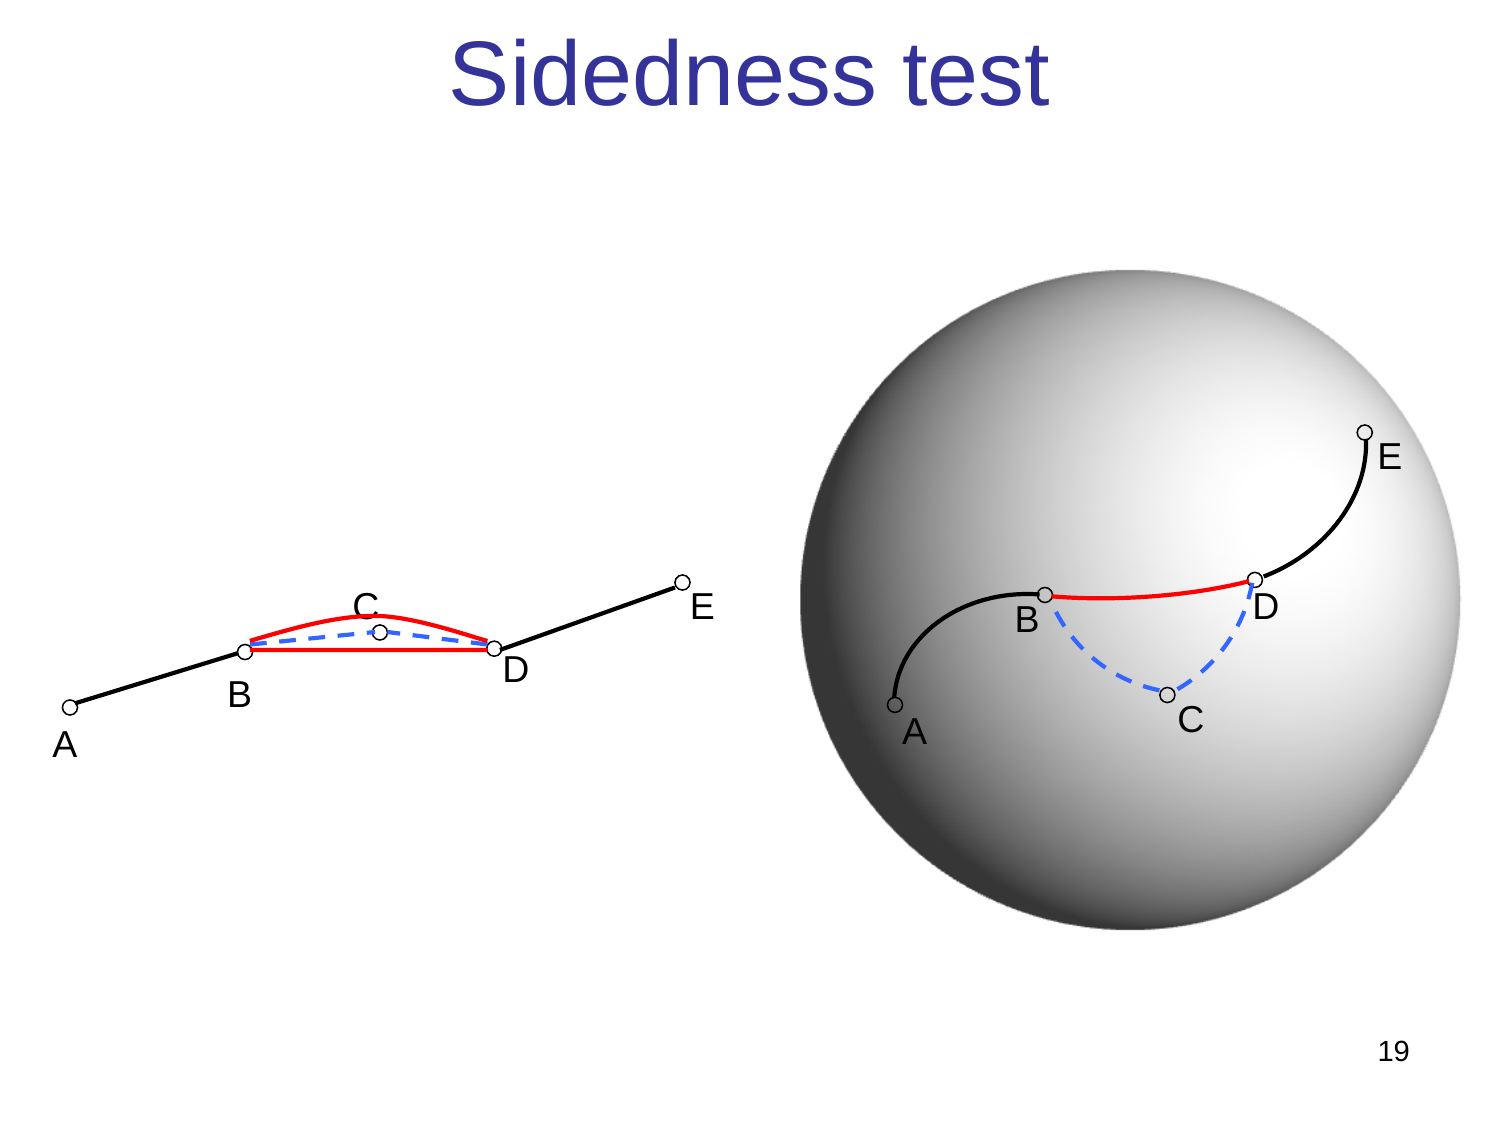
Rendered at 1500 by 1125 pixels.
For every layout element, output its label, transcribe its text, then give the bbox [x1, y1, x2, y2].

text_box C [337, 574, 400, 618]
text_box [237, 644, 253, 660]
text_box E [674, 574, 738, 635]
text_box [1062, 524, 1254, 695]
title Sidedness test [75, 0, 1425, 163]
text_box A [37, 712, 100, 773]
picture [774, 249, 1500, 950]
text_box [288, 615, 451, 630]
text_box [249, 631, 488, 645]
text_box [62, 699, 78, 712]
slide_number 19 [1074, 1025, 1425, 1104]
text_box D [487, 637, 550, 698]
text_box B [212, 662, 275, 723]
